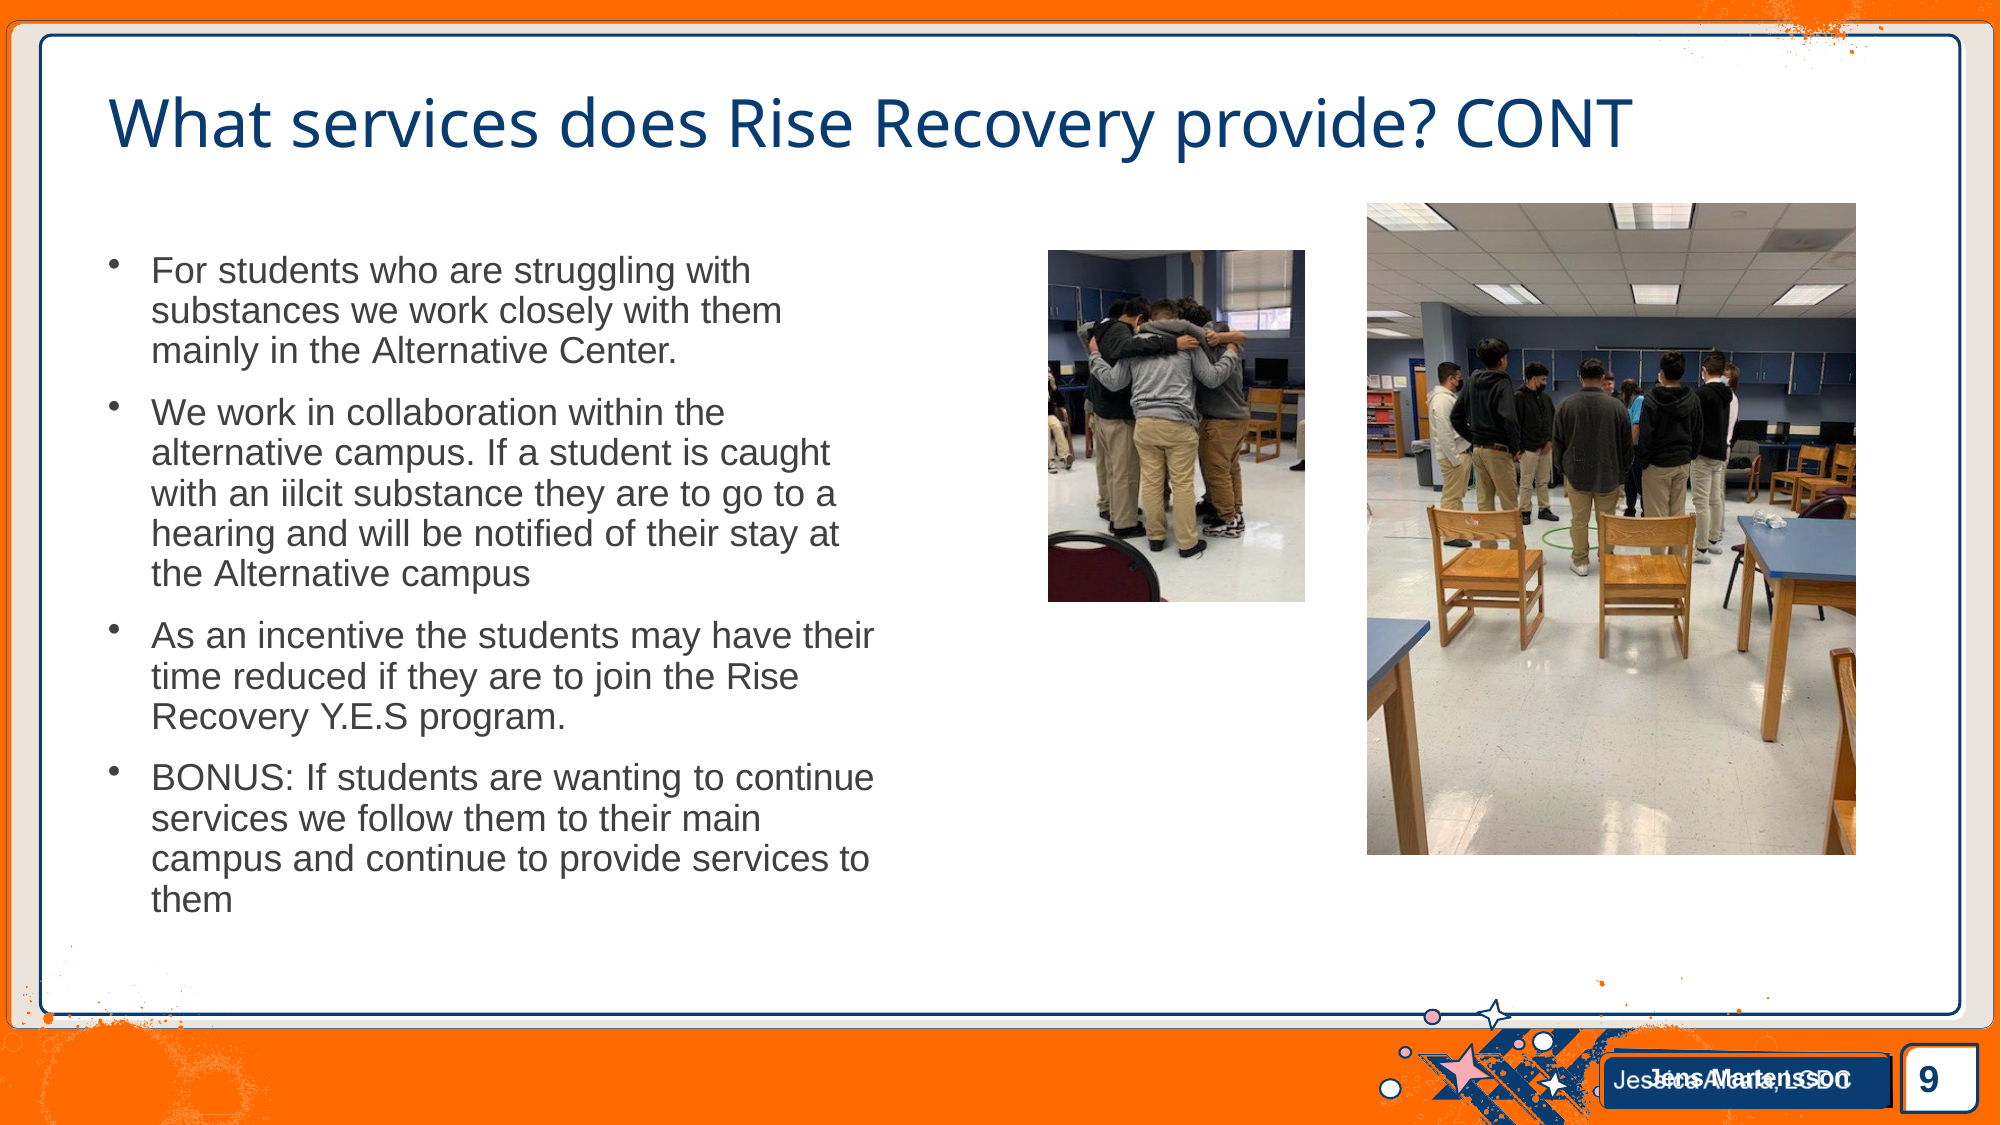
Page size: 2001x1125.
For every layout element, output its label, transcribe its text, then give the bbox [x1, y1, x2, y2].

picture [0, 0, 1994, 1125]
title What services does Rise Recovery provide? CONT [106, 77, 1702, 277]
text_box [1048, 202, 1980, 1115]
picture [1381, 1115, 1644, 1125]
picture [1986, 1022, 1994, 1029]
picture [6, 20, 14, 27]
text_box For students who are struggling with substances we work closely with them mainly in the Alternative Center. We work in collaboration within the alternative campus. If a student is caught with an iilcit substance they are to go to a hearing and will be notified of their stay at the Alternative campus As an incentive the students may have their time reduced if they are to join the Rise Recovery Y.E.S program. BONUS: If students are wanting to continue services we follow them to their main campus and continue to provide services to them [106, 243, 878, 920]
picture [1598, 1051, 1891, 1110]
